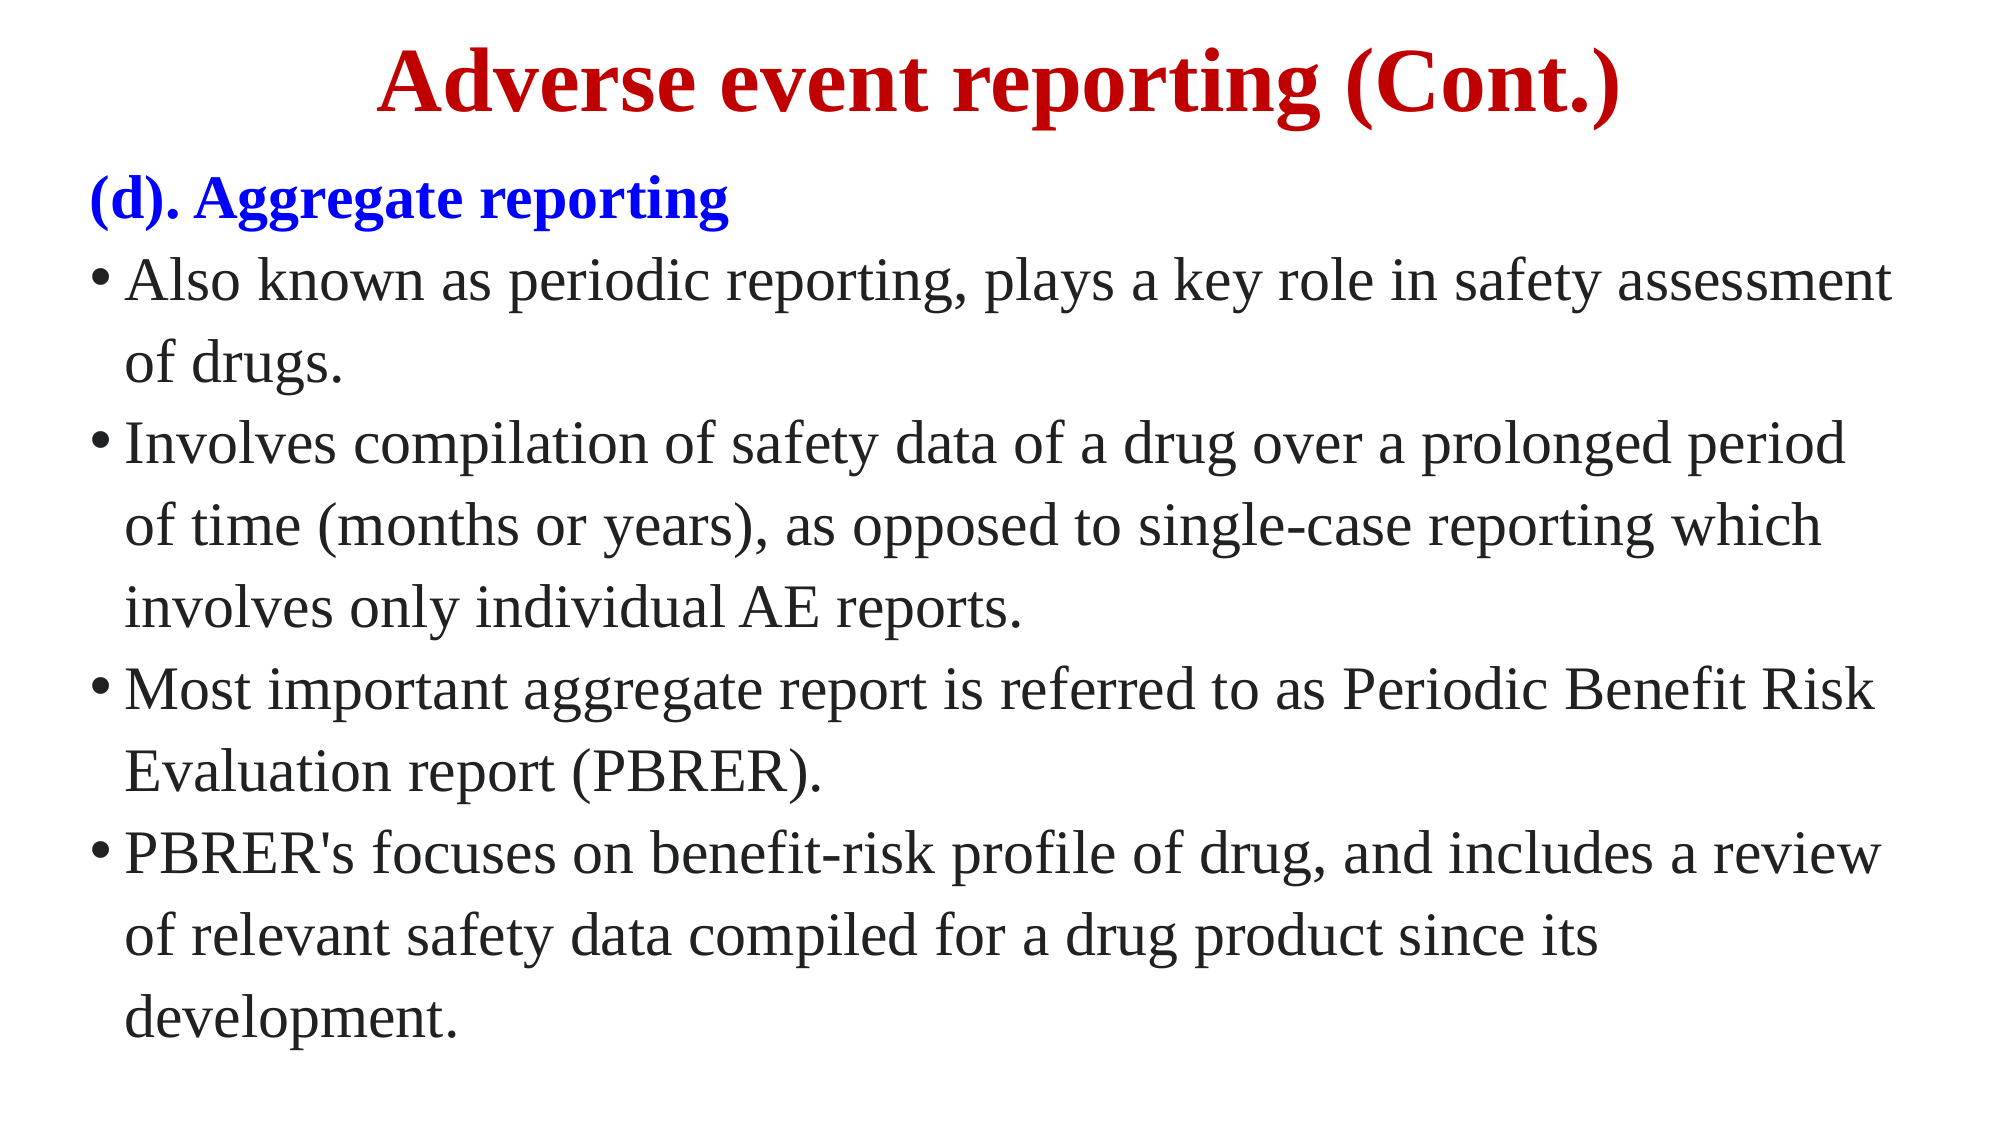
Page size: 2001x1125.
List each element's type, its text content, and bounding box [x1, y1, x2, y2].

list (d). Aggregate reporting Also known as periodic reporting, plays a key role in safety assessment of drugs. Involves compilation of safety data of a drug over a prolonged period of time (months or years), as opposed to single-case reporting which involves only individual AE reports. Most important aggregate report is referred to as Periodic Benefit Risk Evaluation report (PBRER). PBRER's focuses on benefit-risk profile of drug, and includes a review of relevant safety data compiled for a drug product since its development. [74, 141, 1926, 1062]
title Adverse event reporting (Cont.) [137, 22, 1863, 141]
